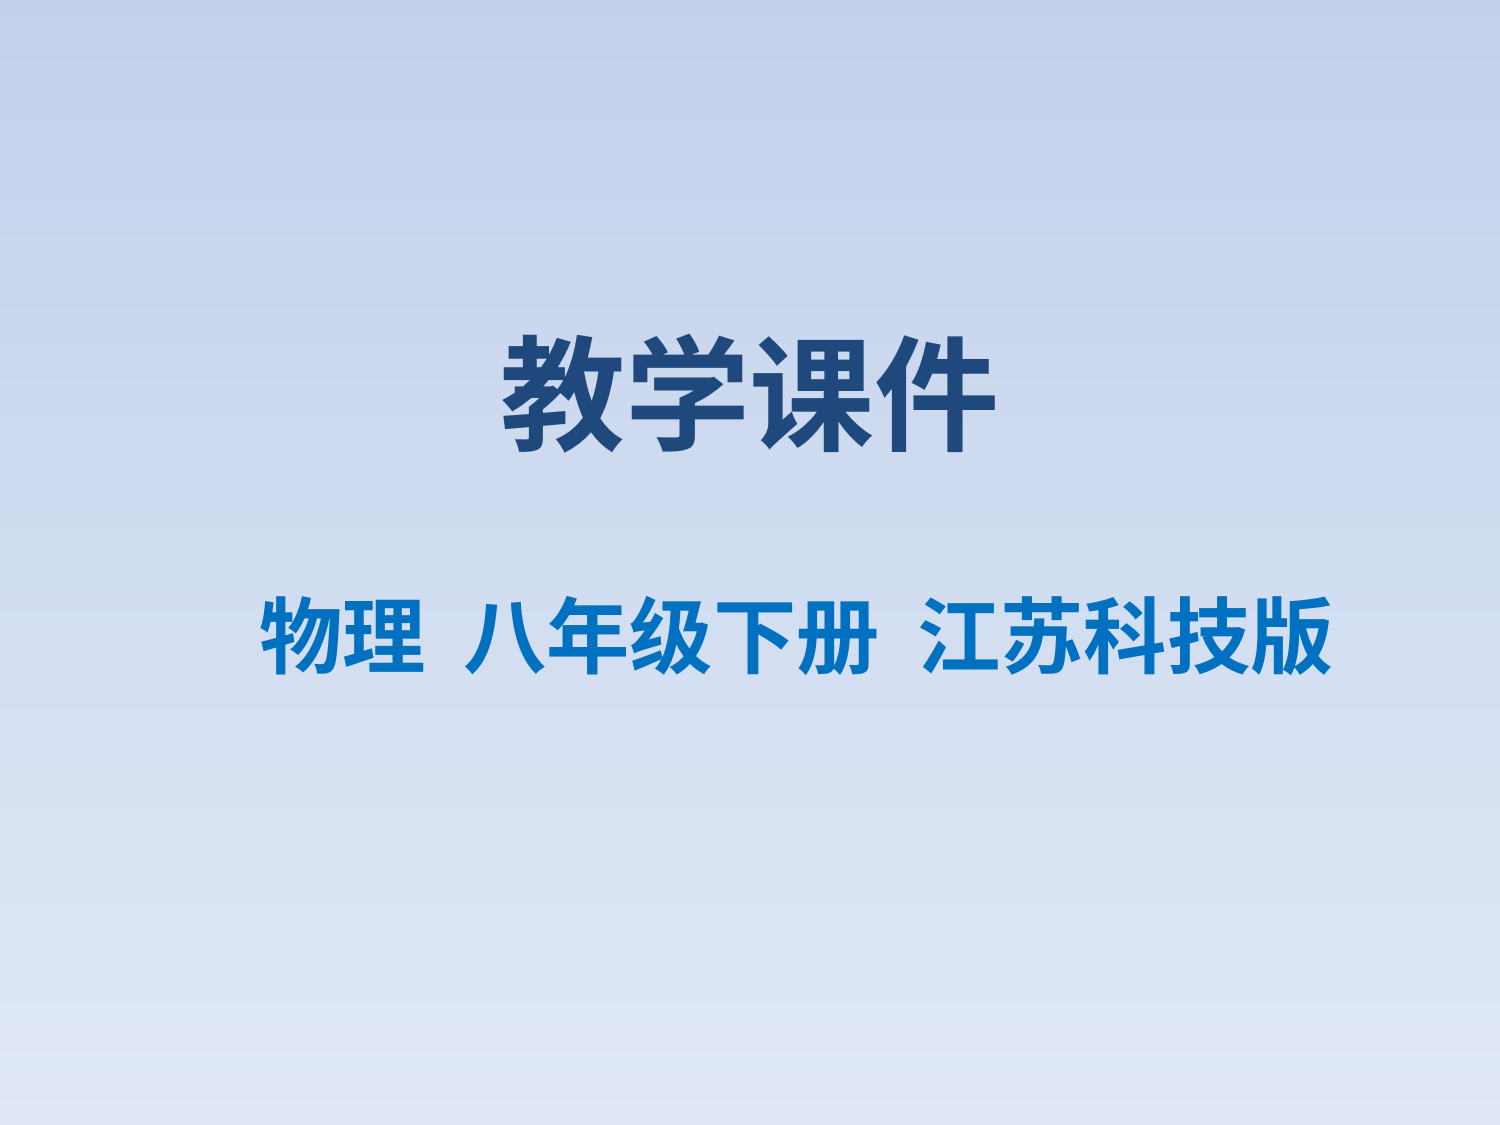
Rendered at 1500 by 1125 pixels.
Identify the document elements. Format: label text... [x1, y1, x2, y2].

text_box 教学课件 [265, 290, 1235, 427]
text_box 物理 八年级下册 江苏科技版 [112, 427, 1424, 792]
